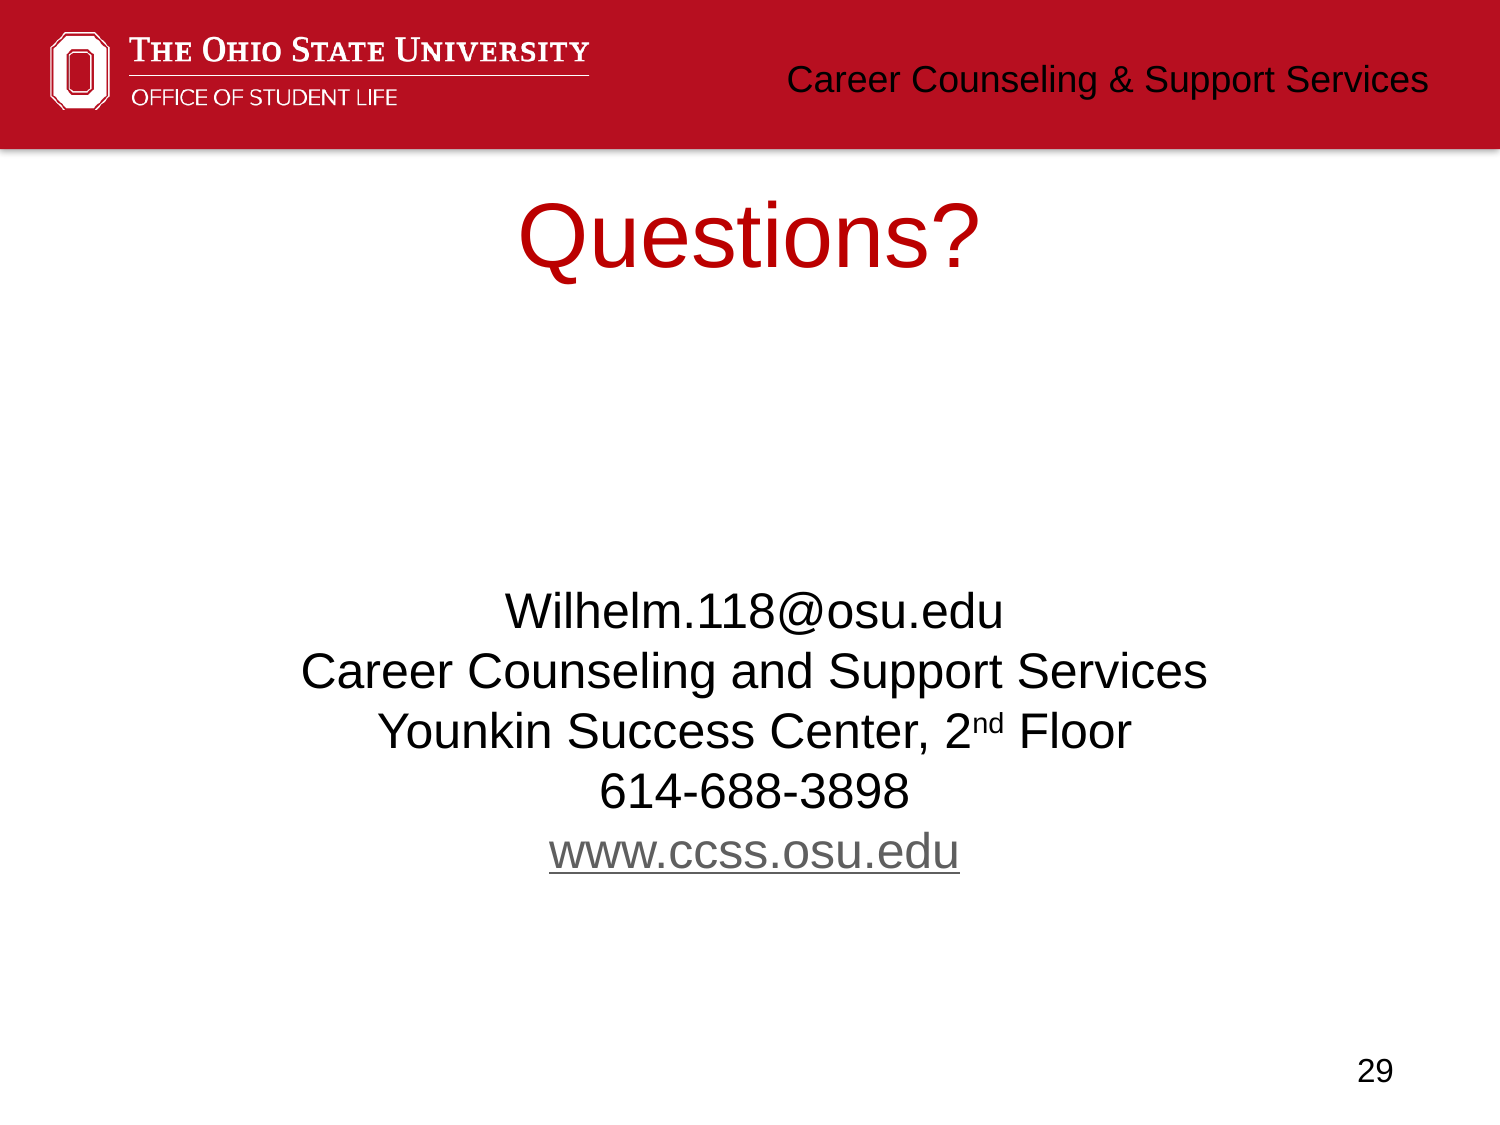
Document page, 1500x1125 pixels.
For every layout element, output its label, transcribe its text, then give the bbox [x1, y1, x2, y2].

text_box Wilhelm.118@osu.edu Career Counseling and Support Services Younkin Success Center, 2nd Floor 614-688-3898 www.ccss.osu.edu [200, 571, 1309, 932]
title Questions? [174, 168, 1325, 302]
